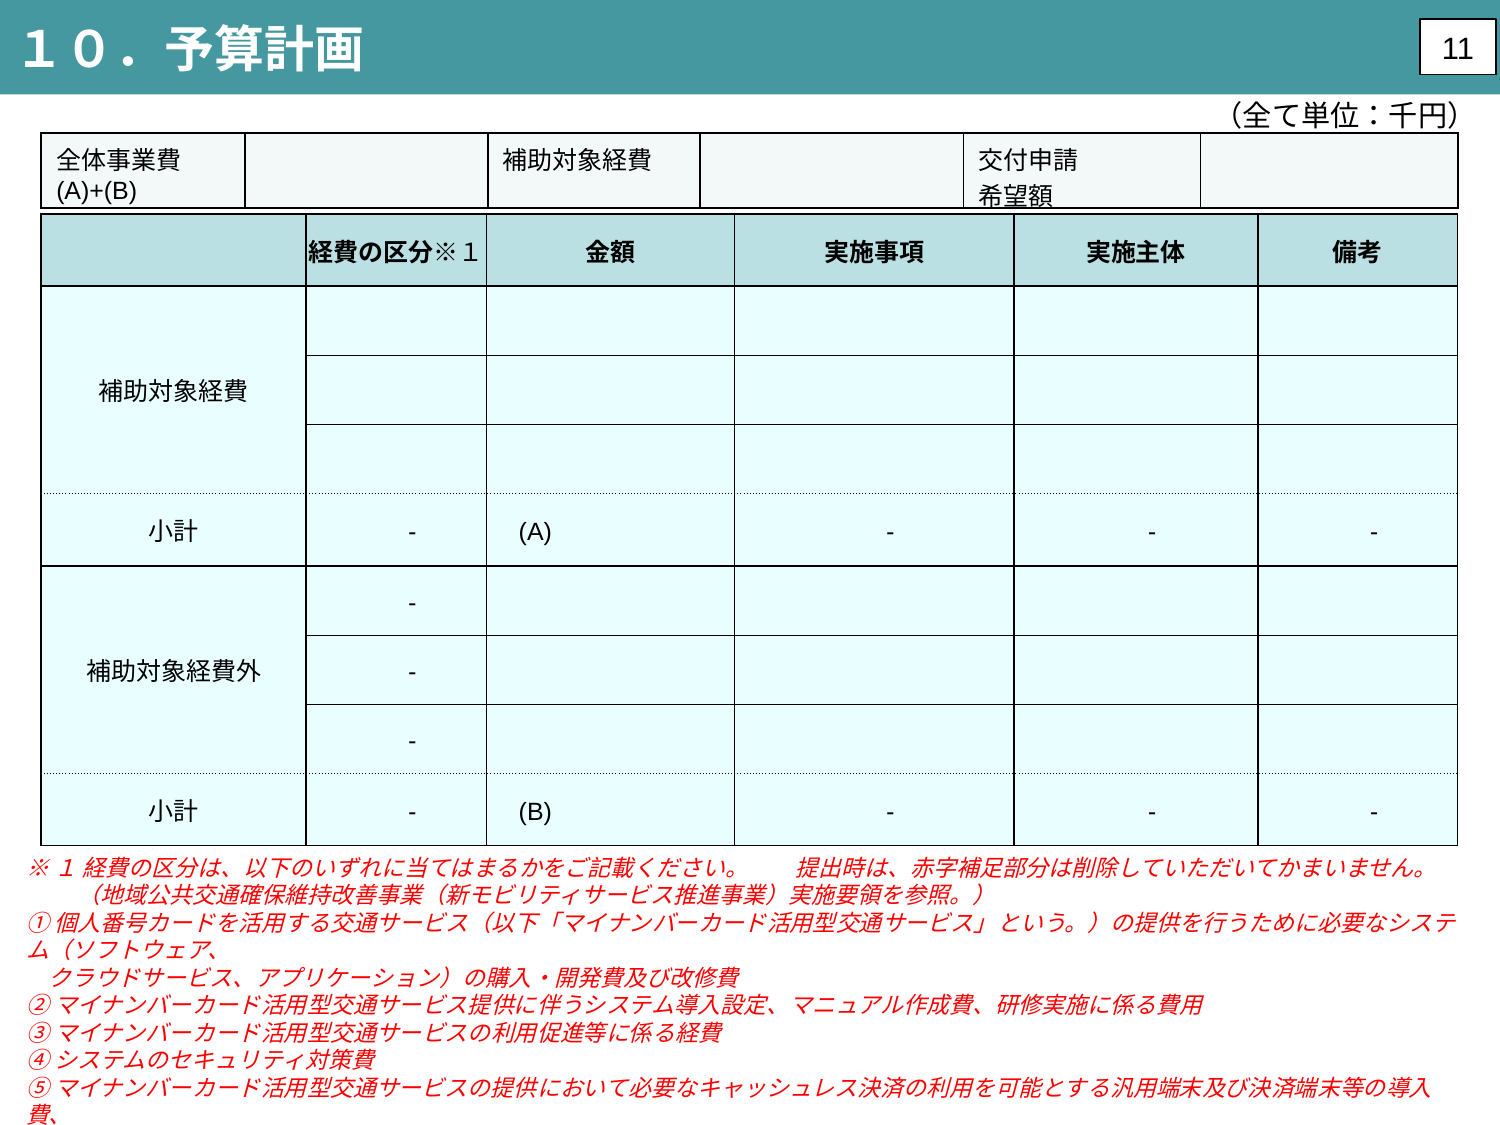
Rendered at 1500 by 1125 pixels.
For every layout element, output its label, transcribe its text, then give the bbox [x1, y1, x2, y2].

table_cell [735, 567, 1013, 635]
table_cell [487, 567, 734, 635]
table_cell - [1015, 494, 1257, 565]
table_header [42, 215, 305, 285]
table_cell [1015, 705, 1257, 774]
table_cell - [307, 494, 486, 565]
table_cell (A) [487, 494, 734, 565]
table_header 実施事項 [735, 215, 1013, 285]
table_cell [1259, 567, 1457, 635]
table_cell [487, 425, 734, 494]
table_cell [1015, 636, 1257, 704]
table_cell [735, 356, 1013, 424]
table_cell [735, 425, 1013, 494]
table_header [1201, 140, 1457, 207]
table_header 全体事業費 (A)+(B) [42, 134, 244, 207]
table_cell [1015, 356, 1257, 424]
table_header 交付申請 希望額 [964, 134, 1200, 207]
table_cell [307, 425, 486, 494]
table_cell [1015, 425, 1257, 494]
table_cell 補助対象経費外 [42, 567, 305, 774]
table_cell (B) [487, 774, 734, 845]
table_cell [307, 287, 486, 355]
table_cell - [307, 636, 486, 704]
table_cell - [307, 774, 486, 845]
table_cell - [1015, 774, 1257, 845]
text_box １０．予算計画 [0, 0, 1500, 95]
table_cell [487, 636, 734, 704]
table_cell [735, 705, 1013, 774]
table_cell - [735, 494, 1013, 565]
table_cell [1259, 356, 1457, 424]
table_cell [735, 636, 1013, 704]
table_header [246, 134, 487, 207]
table_cell - [307, 567, 486, 635]
table_header 金額 [487, 215, 734, 285]
table_cell [1259, 636, 1457, 704]
table_cell [307, 356, 486, 424]
table_cell 小計 [42, 494, 305, 565]
table_header 補助対象経費 [489, 134, 699, 207]
table_header 実施主体 [1015, 215, 1257, 285]
table_cell [1259, 425, 1457, 494]
table_cell - [735, 774, 1013, 845]
table_cell [1259, 287, 1457, 355]
table_cell 小計 [42, 774, 305, 845]
table_header 備考 [1259, 215, 1457, 285]
table_cell [1015, 567, 1257, 635]
table_cell [1015, 287, 1257, 355]
table_cell [735, 287, 1013, 355]
table_cell [1259, 705, 1457, 774]
text_box 11 [1418, 17, 1498, 77]
table_header 経費の区分※１ [307, 215, 486, 285]
text_box ※１ 経費の区分は、以下のいずれに当てはまるかをご記載ください。 提出時は、赤字補足部分は削除していただいてかまいません。 （地域公共交通確保維持改善事業（新モビリティサービス推進事業）実施要領を参照。） ①個人番号カードを活用する交通サービス（以下「マイナンバーカード活用型交通サービス」という。）の提供を行うために必要なシステム（ソフトウェア、 クラウドサービス、アプリケーション）の購入・開発費及び改修費 ②マイナンバーカード活用型交通サービス提供に伴うシステム導入設定、マニュアル作成費、研修実施に係る費用 ③マイナンバーカード活用型交通サービスの利用促進等に係る経費 ④システムのセキュリティ対策費 ⑤マイナンバーカード活用型交通サービスの提供において必要なキャッシュレス決済の利用を可能とする汎用端末及び決済端末等の導入費、 ネットワーク通信機器を含む環境整備費 ※２ 行数は必要に応じて、増減させてかまいません。 [11, 845, 1488, 1125]
table_header [701, 134, 963, 207]
text_box （全て単位：千円） [1198, 89, 1500, 140]
table_cell - [307, 705, 486, 774]
table_cell [487, 287, 734, 355]
table_cell - [1259, 494, 1457, 565]
table_cell 補助対象経費 [42, 287, 305, 494]
table_cell - [1259, 774, 1457, 845]
table_cell [487, 356, 734, 424]
table_cell [487, 705, 734, 774]
